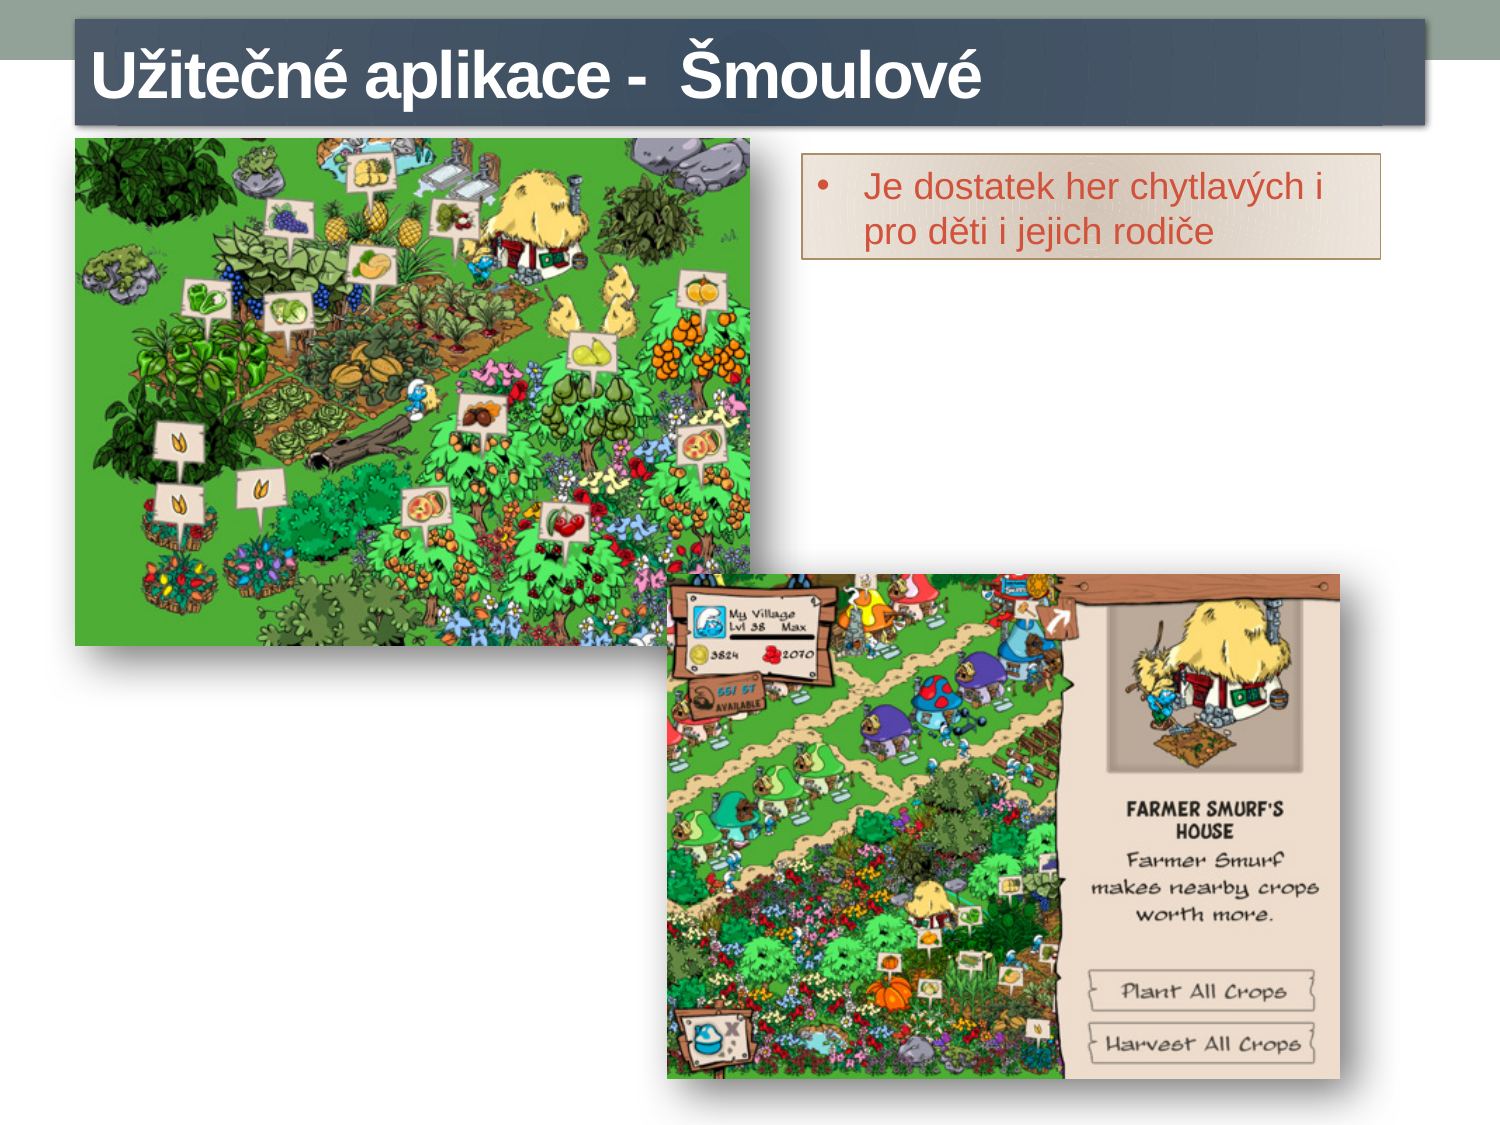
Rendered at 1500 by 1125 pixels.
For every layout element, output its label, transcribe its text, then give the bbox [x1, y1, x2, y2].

picture [74, 138, 1340, 1079]
text_box Je dostatek her chytlavých i pro děti i jejich rodiče [801, 153, 1381, 260]
text_box Užitečné aplikace - Šmoulové [74, 19, 1425, 126]
